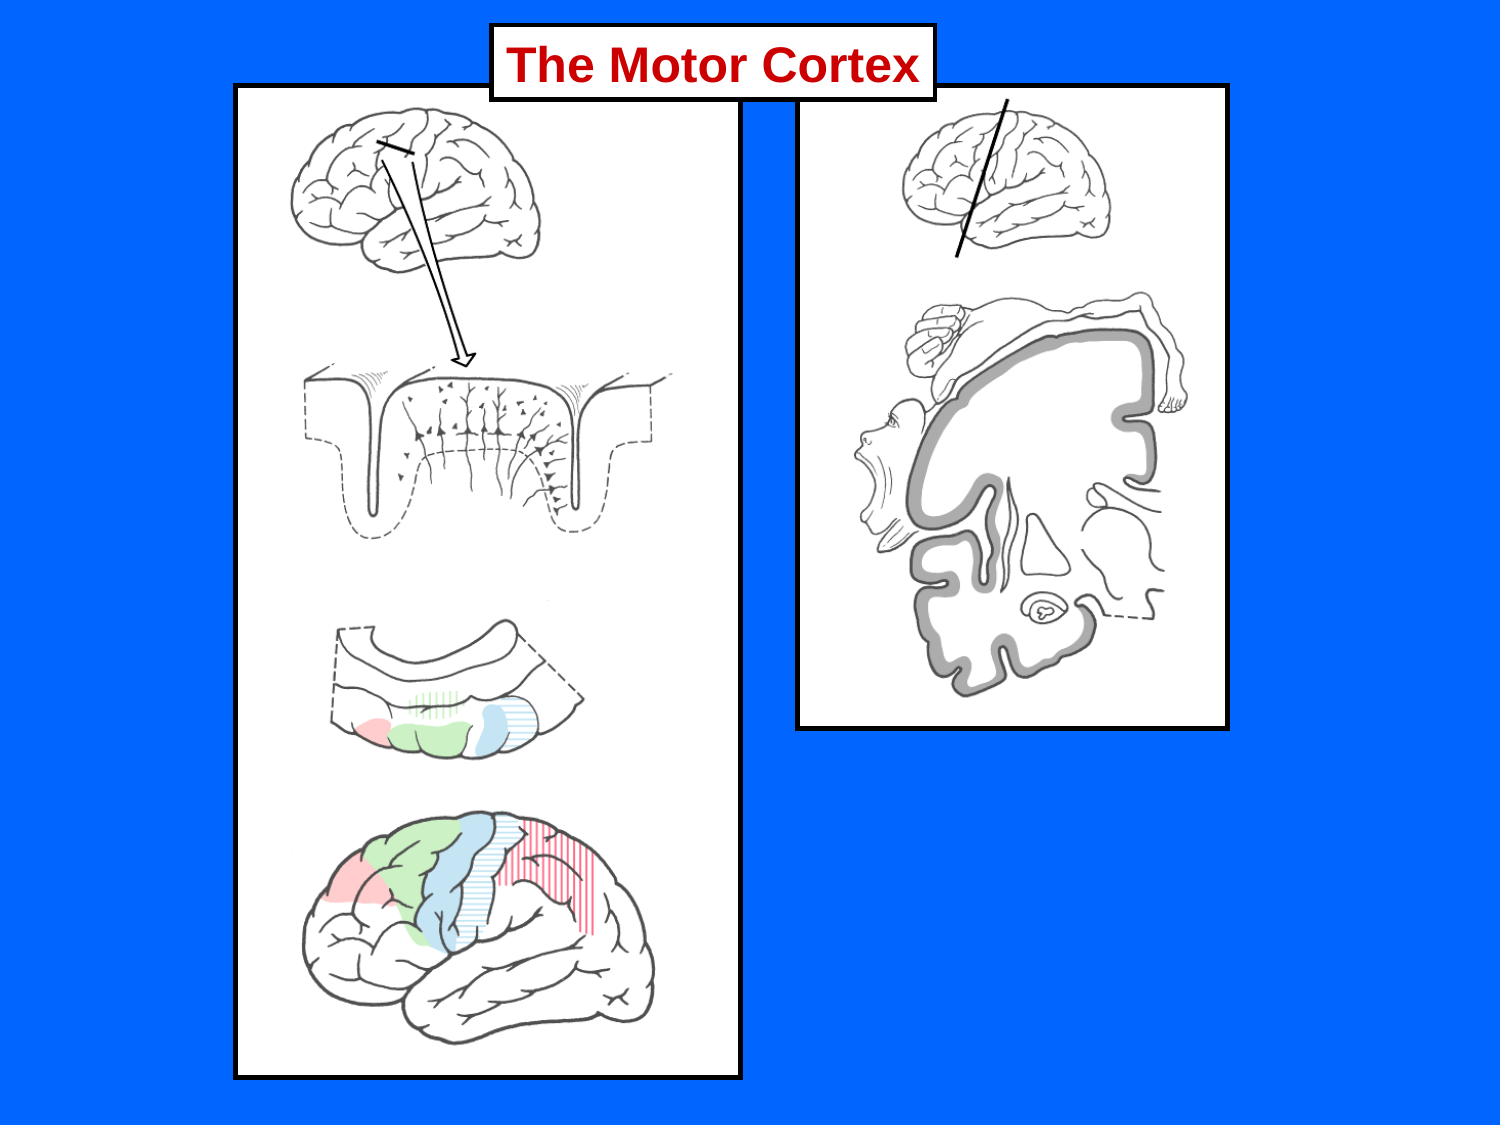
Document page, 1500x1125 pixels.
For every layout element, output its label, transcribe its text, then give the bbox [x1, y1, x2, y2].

picture [237, 87, 739, 1076]
text_box The Motor Cortex [491, 24, 935, 100]
picture [799, 87, 1226, 727]
